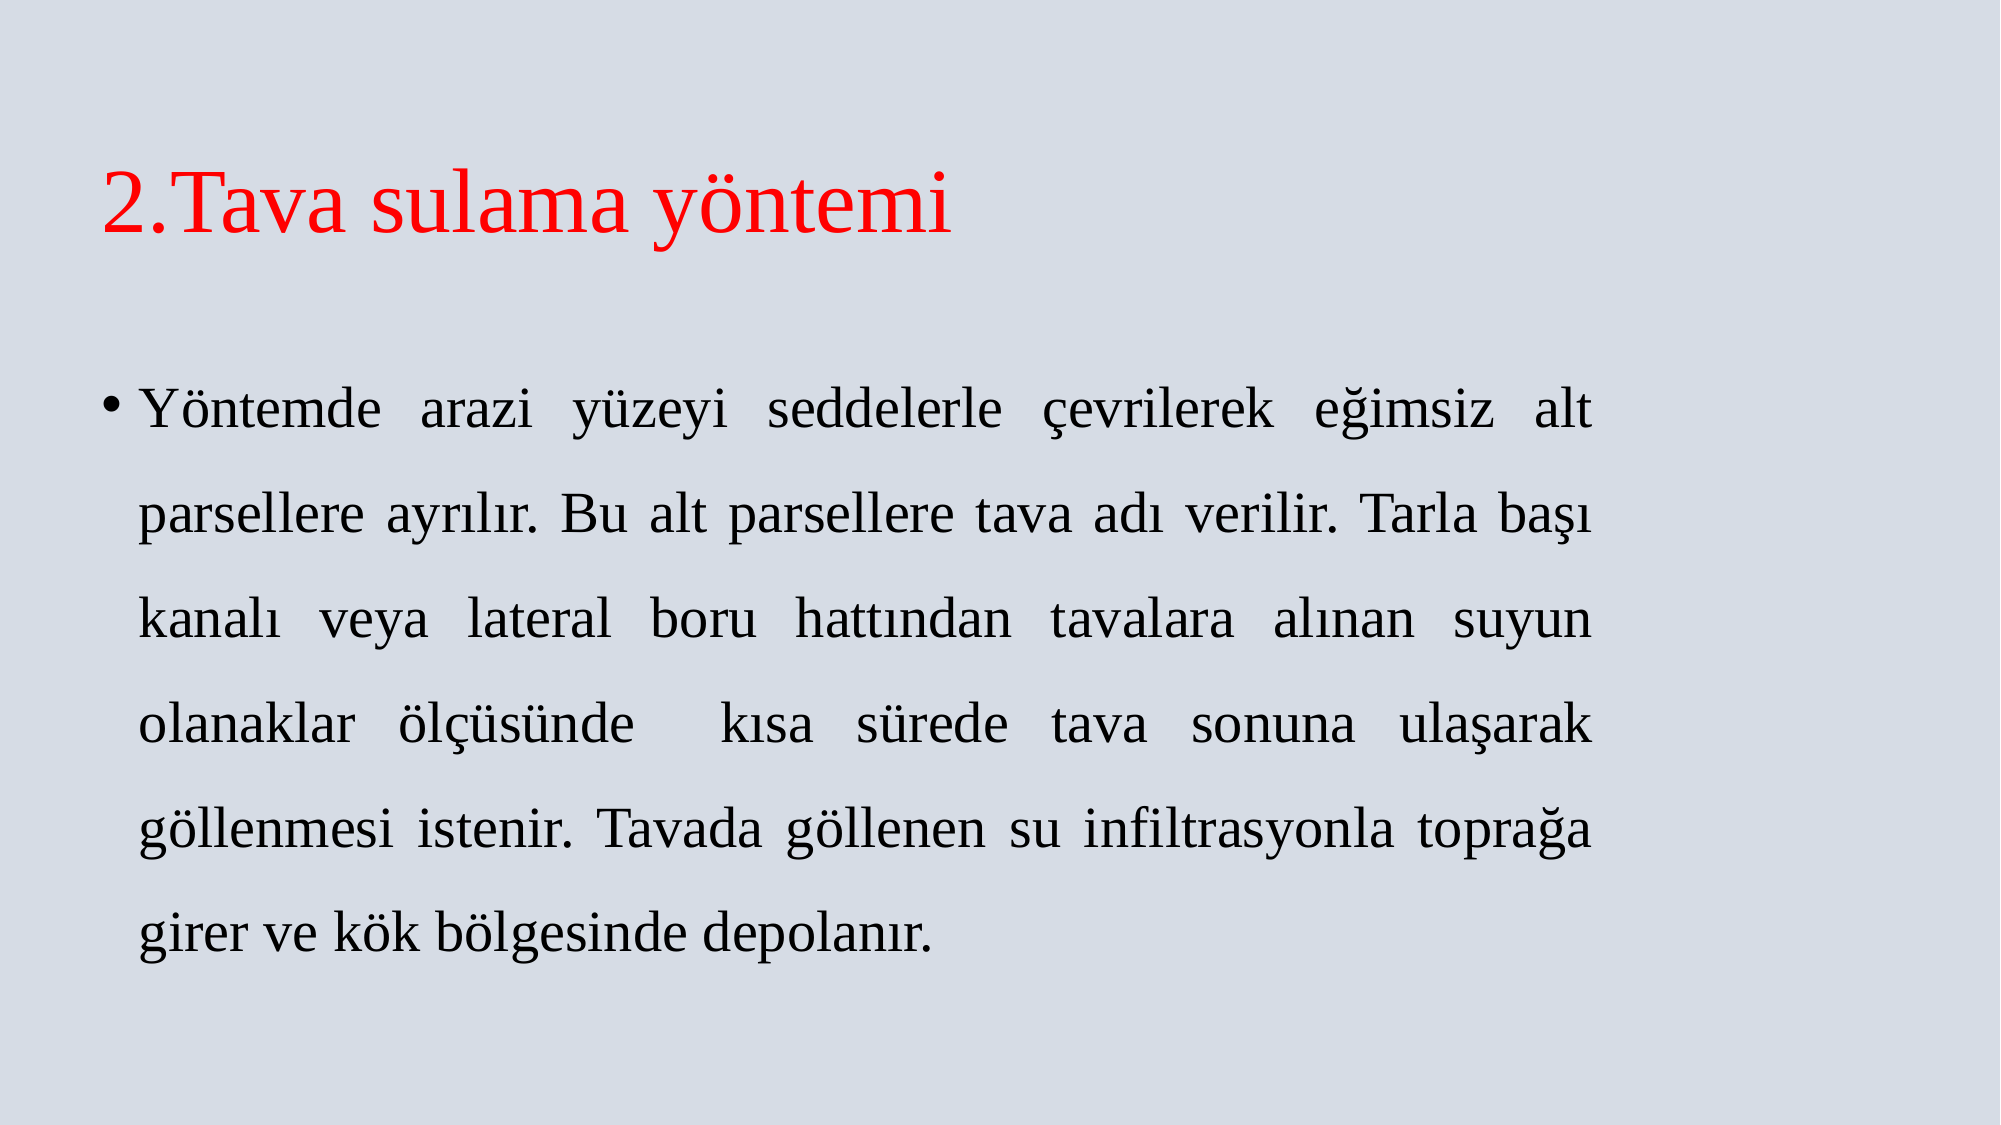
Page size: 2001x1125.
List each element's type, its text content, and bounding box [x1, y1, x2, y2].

title 2.Tava sulama yöntemi [86, 79, 1487, 326]
list Yöntemde arazi yüzeyi seddelerle çevrilerek eğimsiz alt parsellere ayrılır. Bu alt parsellere tava adı verilir. Tarla başı kanalı veya lateral boru hattından tavalara alınan suyun olanaklar ölçüsünde kısa sürede tava sonuna ulaşarak göllenmesi istenir. Tavada göllenen su infiltrasyonla toprağa girer ve kök bölgesinde depolanır. [86, 326, 1609, 1034]
